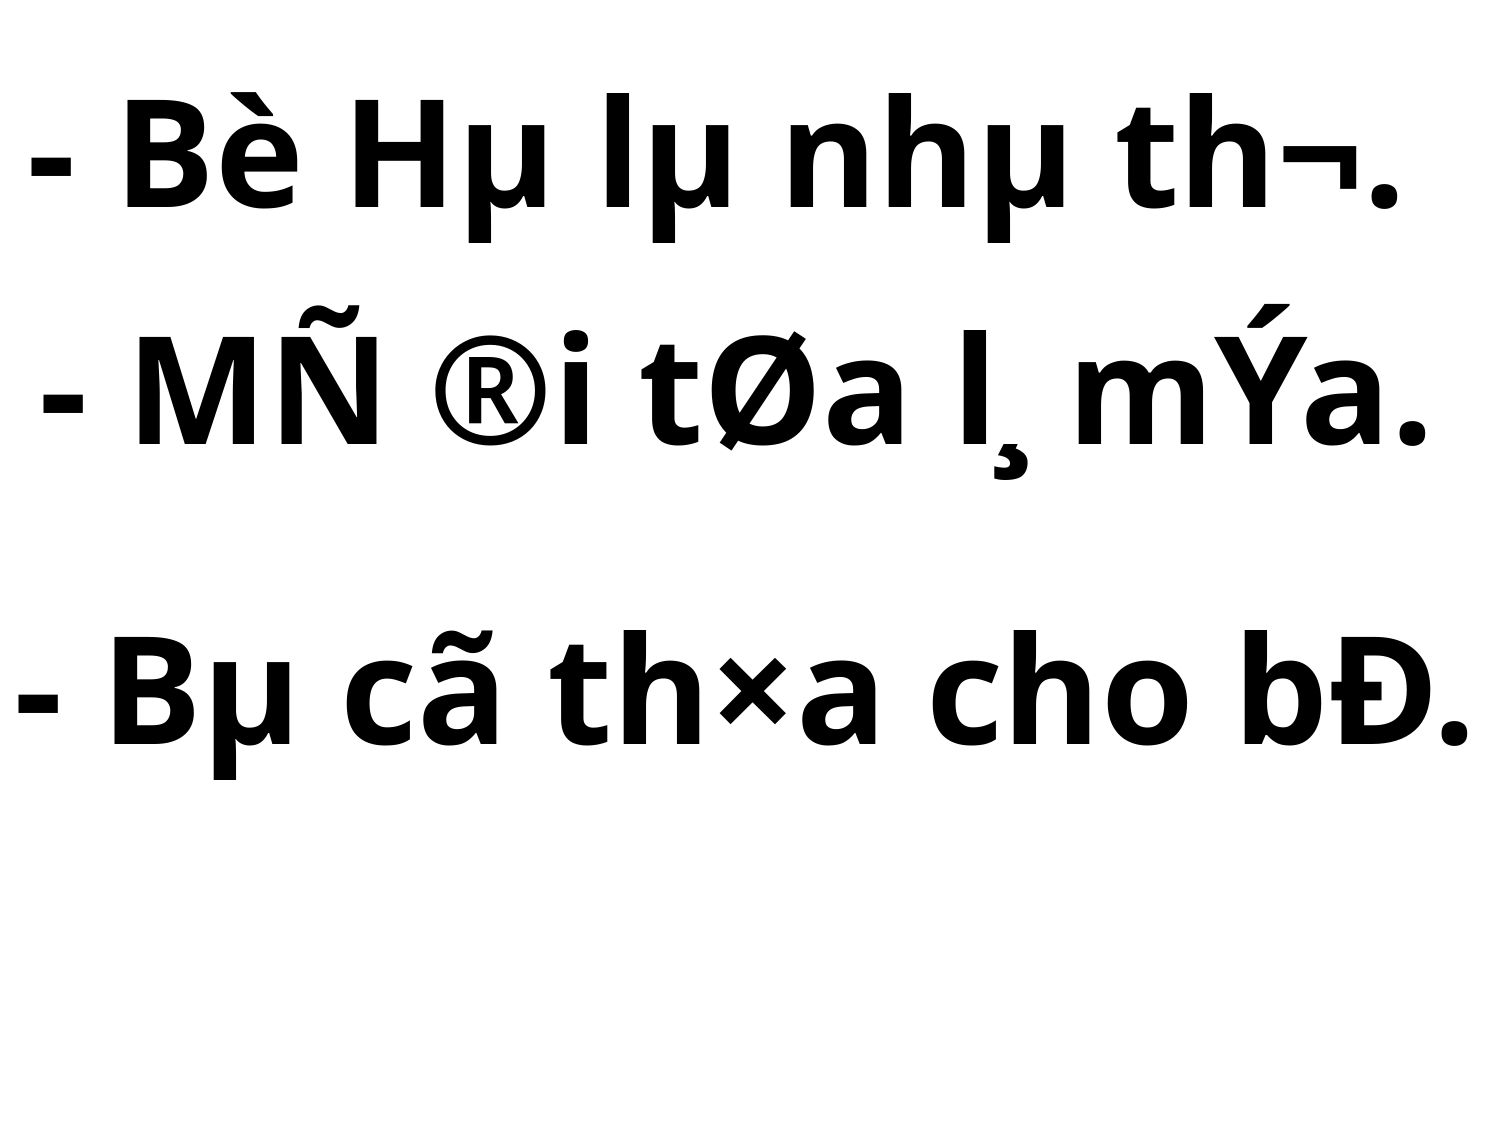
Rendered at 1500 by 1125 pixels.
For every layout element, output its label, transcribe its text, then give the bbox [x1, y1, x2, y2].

text_box - Bè Hµ lµ nhµ th¬. [12, 49, 1438, 245]
text_box - MÑ ®i tØa l¸ mÝa. [24, 287, 1450, 483]
text_box - Bµ cã th×a cho bÐ. [0, 587, 1500, 783]
